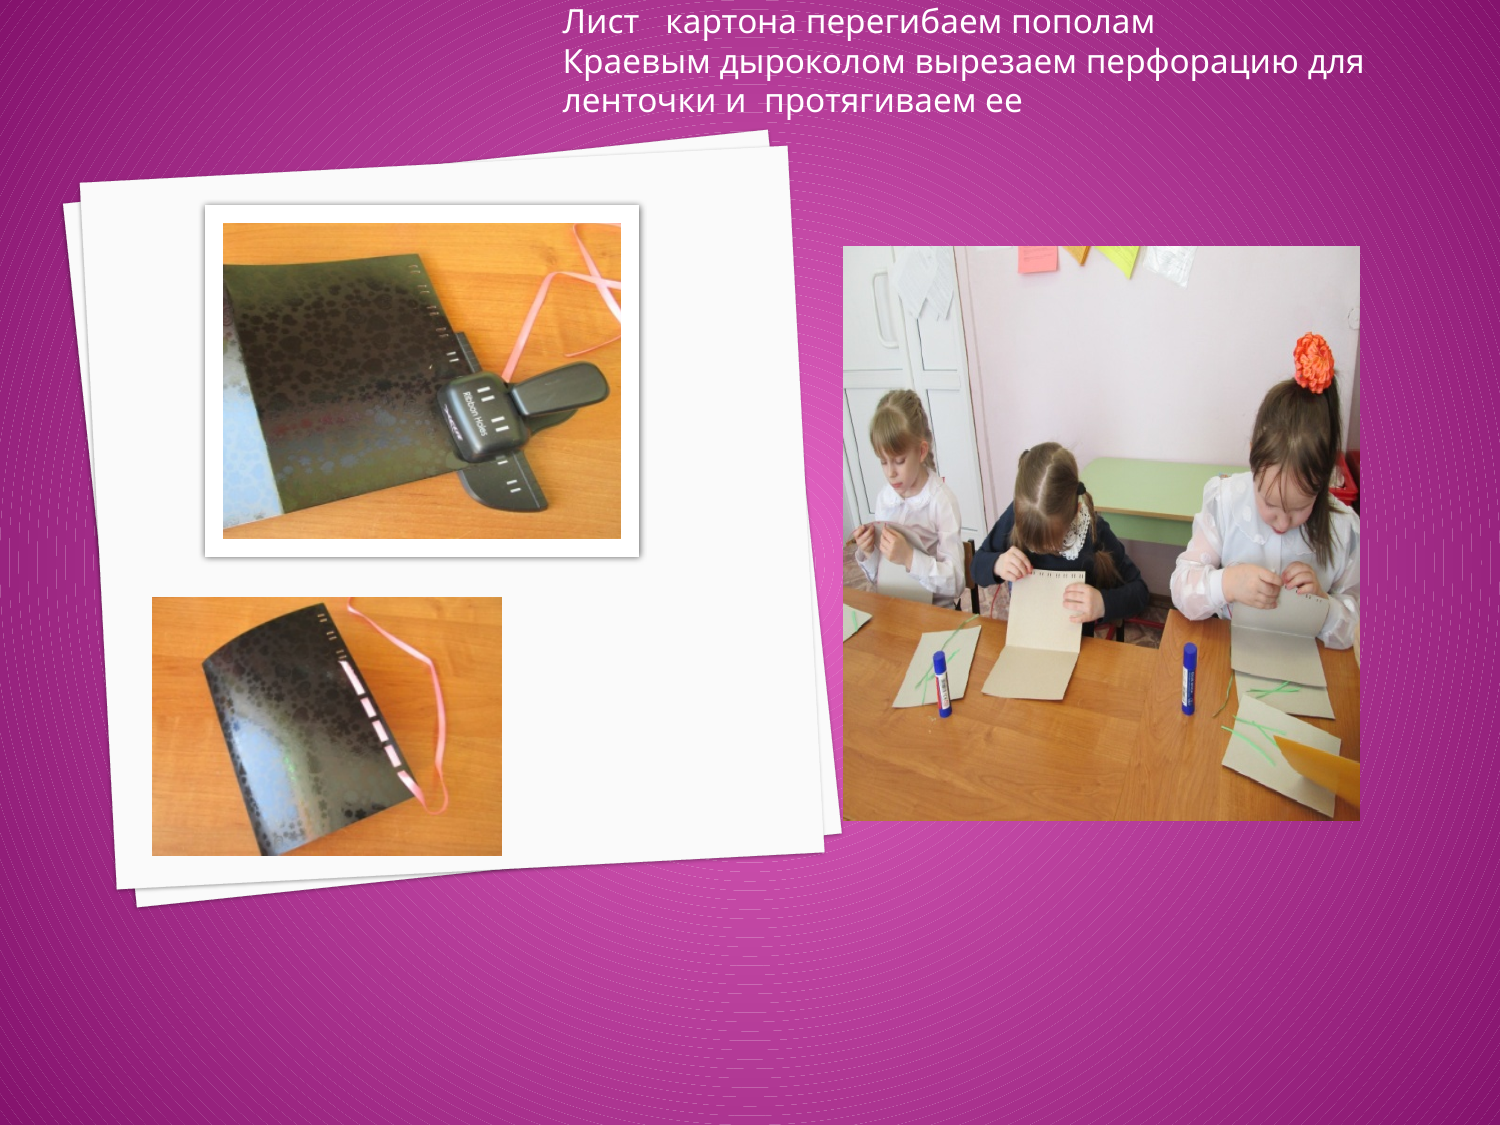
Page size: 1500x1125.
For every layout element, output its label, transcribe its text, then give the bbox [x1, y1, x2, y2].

picture [222, 222, 622, 540]
picture [843, 245, 1360, 821]
picture [151, 596, 503, 856]
list Лист картона перегибаем пополам Краевым дыроколом вырезаем перфорацию для ленточки и протягиваем ее [549, 0, 1447, 1071]
